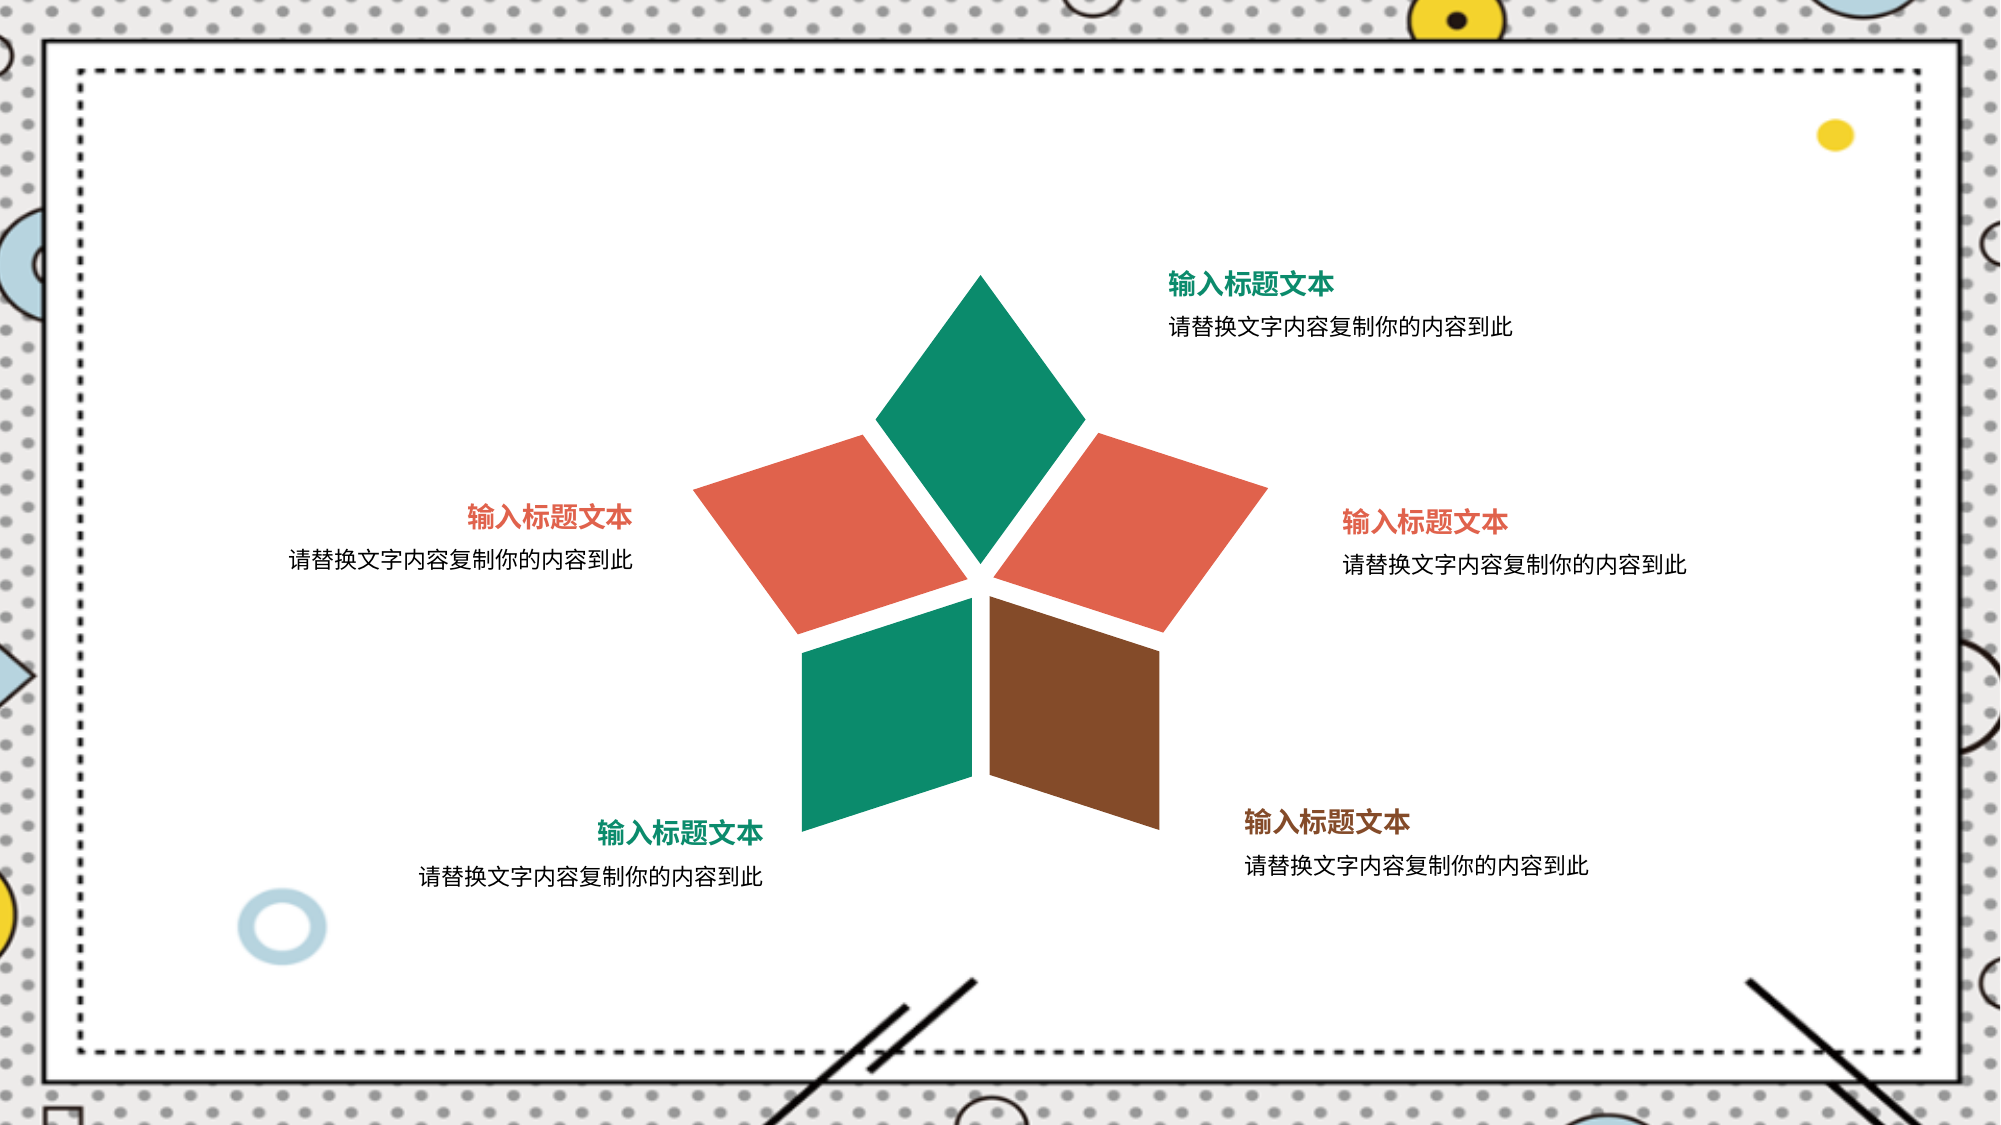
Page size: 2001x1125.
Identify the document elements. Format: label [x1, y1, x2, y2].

text_box [1244, 800, 1883, 1002]
text_box [1342, 499, 1883, 647]
text_box [1168, 261, 1882, 409]
text_box [123, 811, 764, 1001]
text_box [123, 494, 634, 642]
text_box [685, 274, 1276, 860]
picture [0, 0, 2001, 1125]
